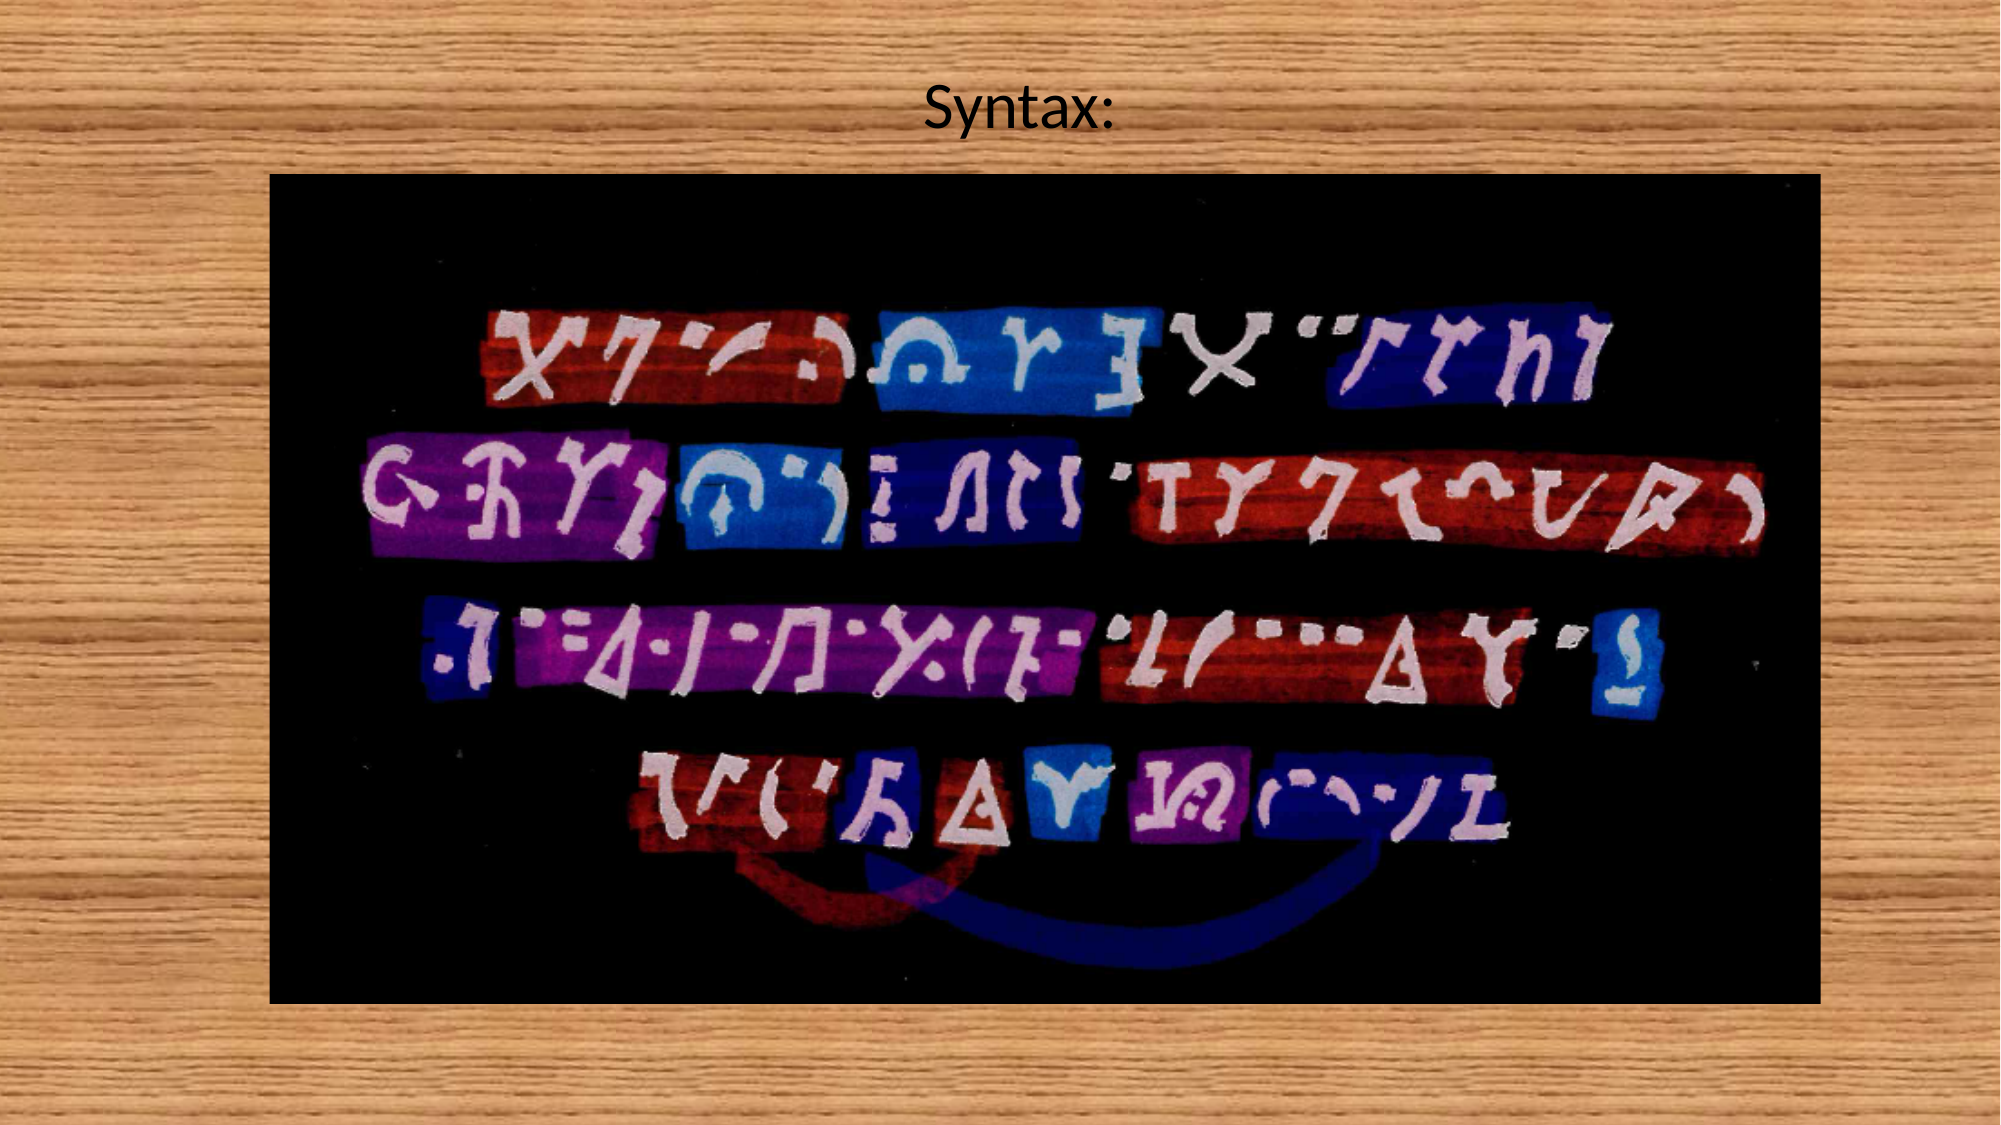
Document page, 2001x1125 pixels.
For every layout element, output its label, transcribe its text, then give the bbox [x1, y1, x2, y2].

picture [0, 0, 2001, 1125]
text_box Syntax: [413, 54, 1628, 174]
